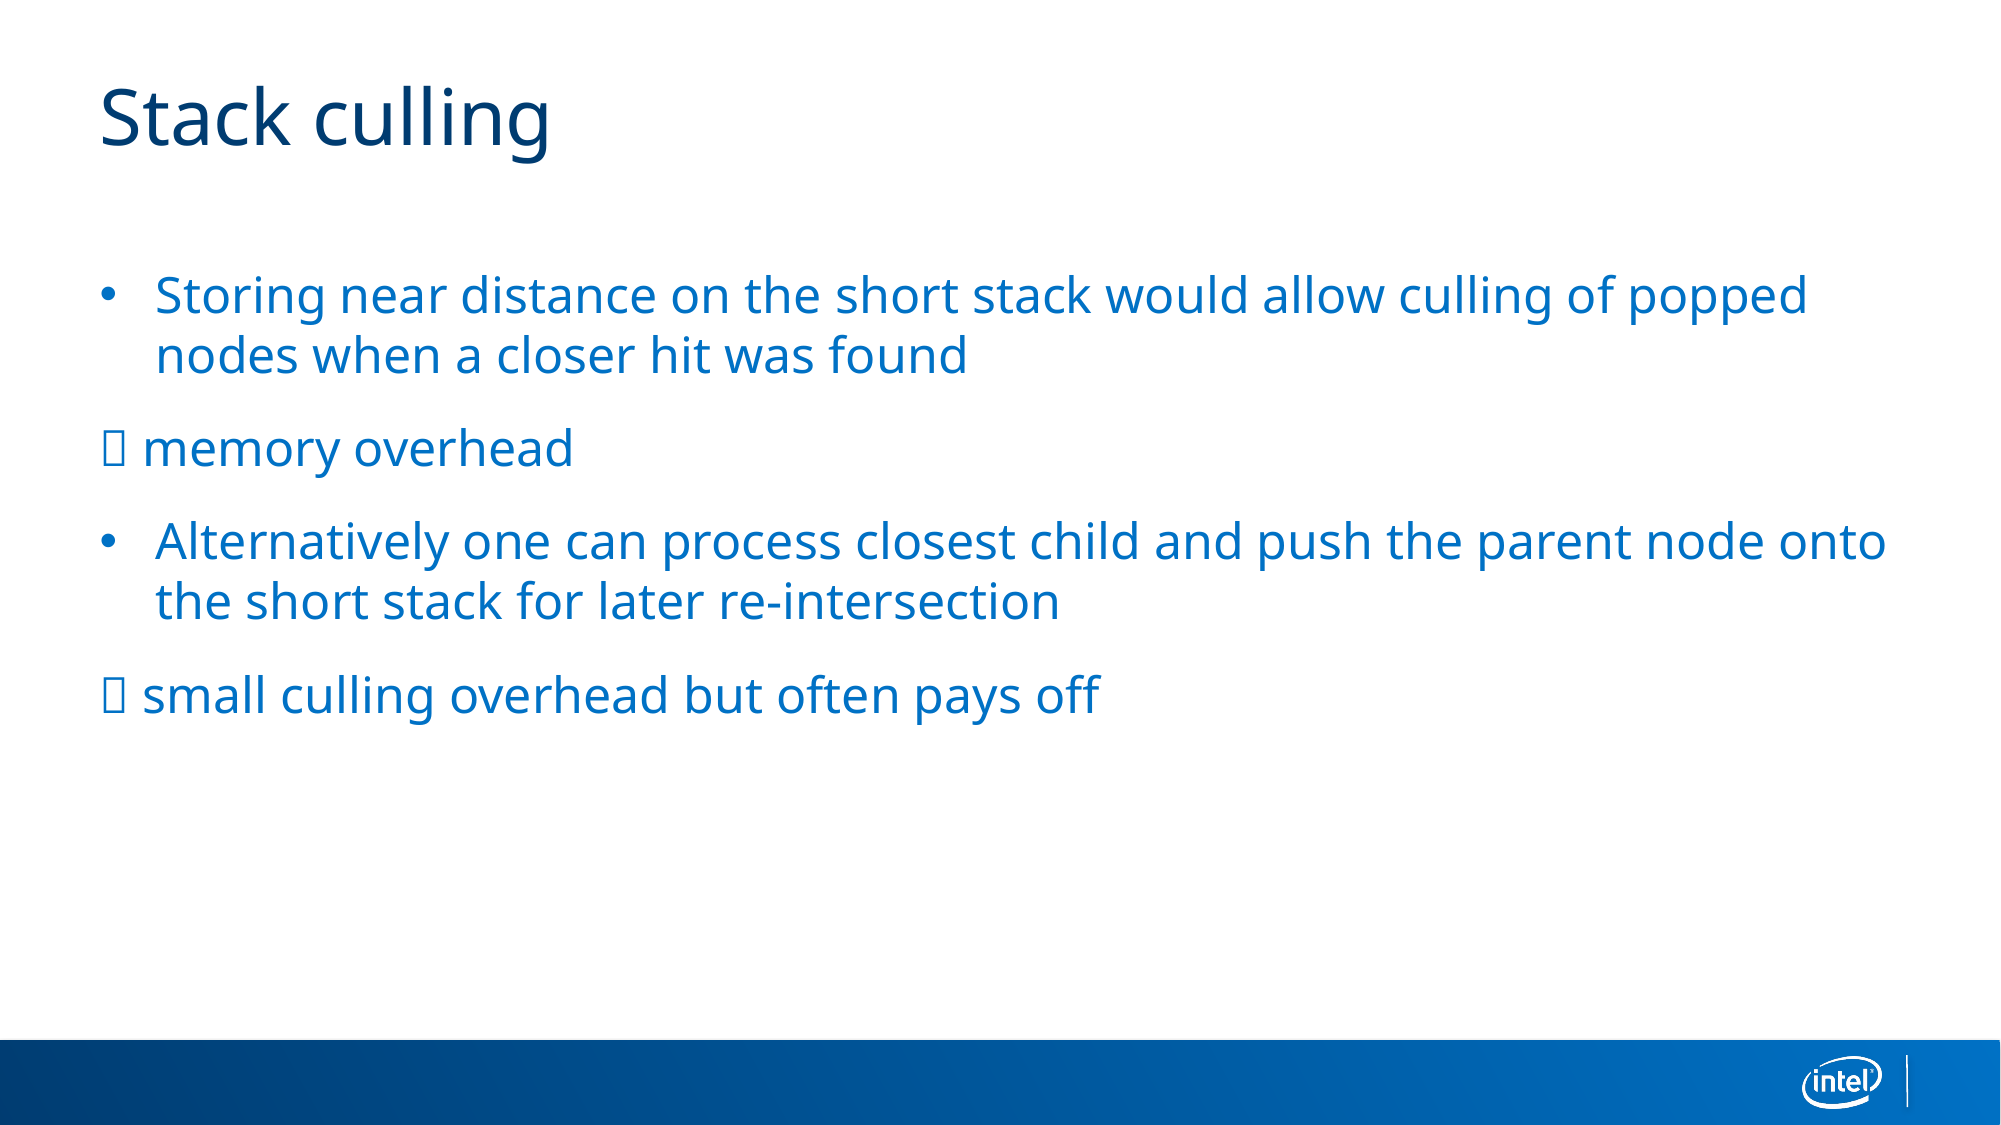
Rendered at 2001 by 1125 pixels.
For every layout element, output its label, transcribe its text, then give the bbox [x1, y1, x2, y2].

title Stack culling [99, 67, 1900, 258]
list Storing near distance on the short stack would allow culling of popped nodes when a closer hit was found  memory overhead Alternatively one can process closest child and push the parent node onto the short stack for later re-intersection  small culling overhead but often pays off [99, 263, 1900, 1013]
picture [1802, 1056, 1882, 1109]
